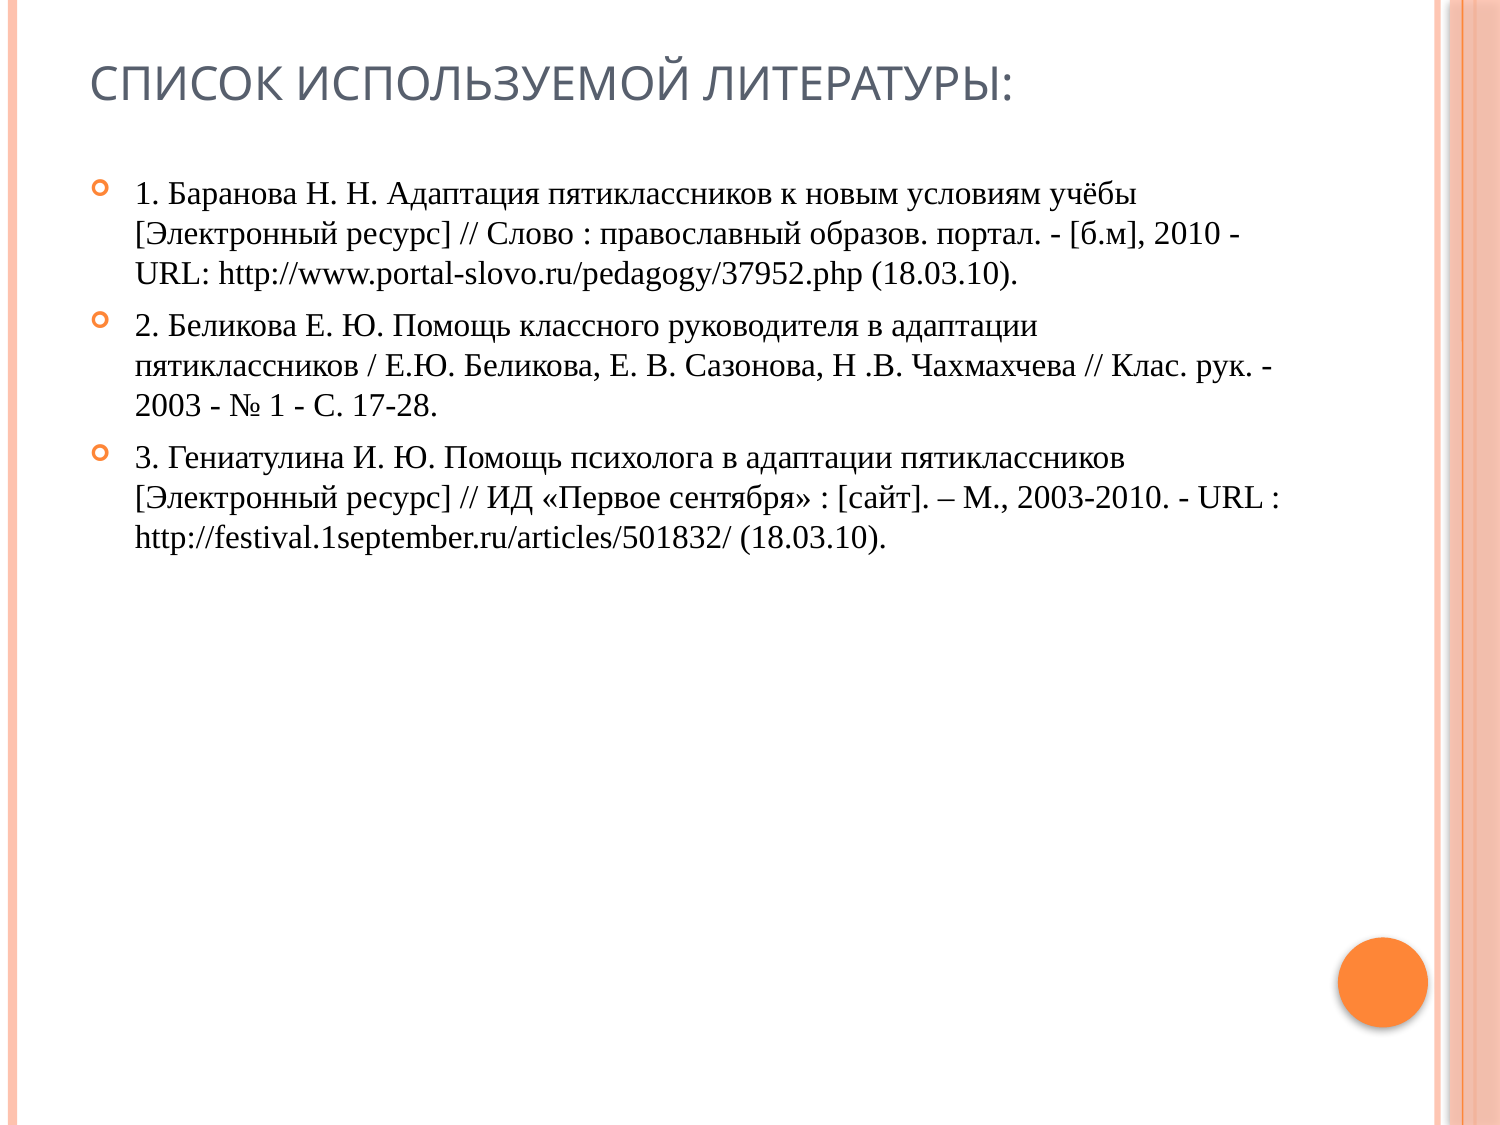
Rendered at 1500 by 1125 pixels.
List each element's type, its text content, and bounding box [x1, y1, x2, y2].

title Список используемой литературы: [75, 45, 1300, 118]
list 1. Баранова Н. Н. Адаптация пятиклассников к новым условиям учёбы [Электронный ресурс] // Слово : православный образов. портал. - [б.м], 2010 - URL: http://www.portal-slovo.ru/pedagogy/37952.php (18.03.10). 2. Беликова Е. Ю. Помощь классного руководителя в адаптации пятиклассников / Е.Ю. Беликова, Е. В. Сазонова, Н .В. Чахмахчева // Клас. рук. - 2003 - № 1 - С. 17-28. 3. Гениатулина И. Ю. Помощь психолога в адаптации пятиклассников [Электронный ресурс] // ИД «Первое сентября» : [сайт]. – М., 2003-2010. - URL : http://festival.1september.ru/articles/501832/ (18.03.10). [75, 164, 1300, 1062]
